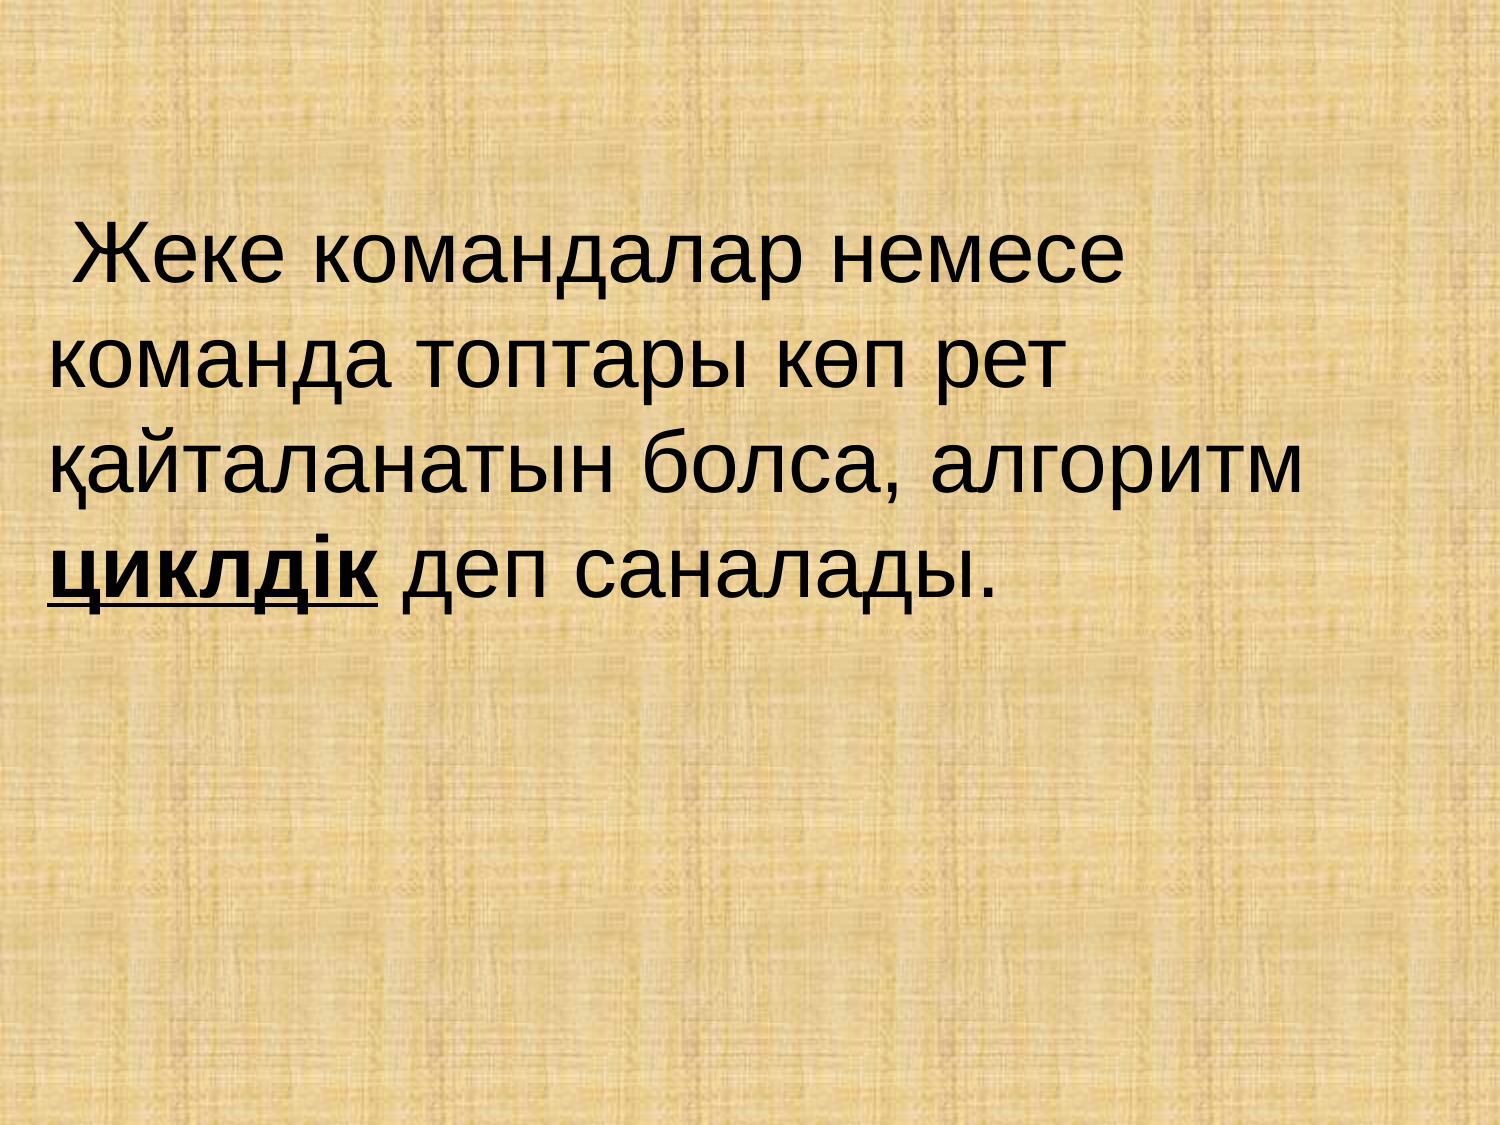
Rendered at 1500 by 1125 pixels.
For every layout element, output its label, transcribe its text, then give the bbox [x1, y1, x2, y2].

picture [0, 0, 1500, 1125]
title Жеке командалар немесе команда топтары көп рет қайталанатын болса, алгоритм циклдік деп саналады. [32, 37, 1347, 774]
